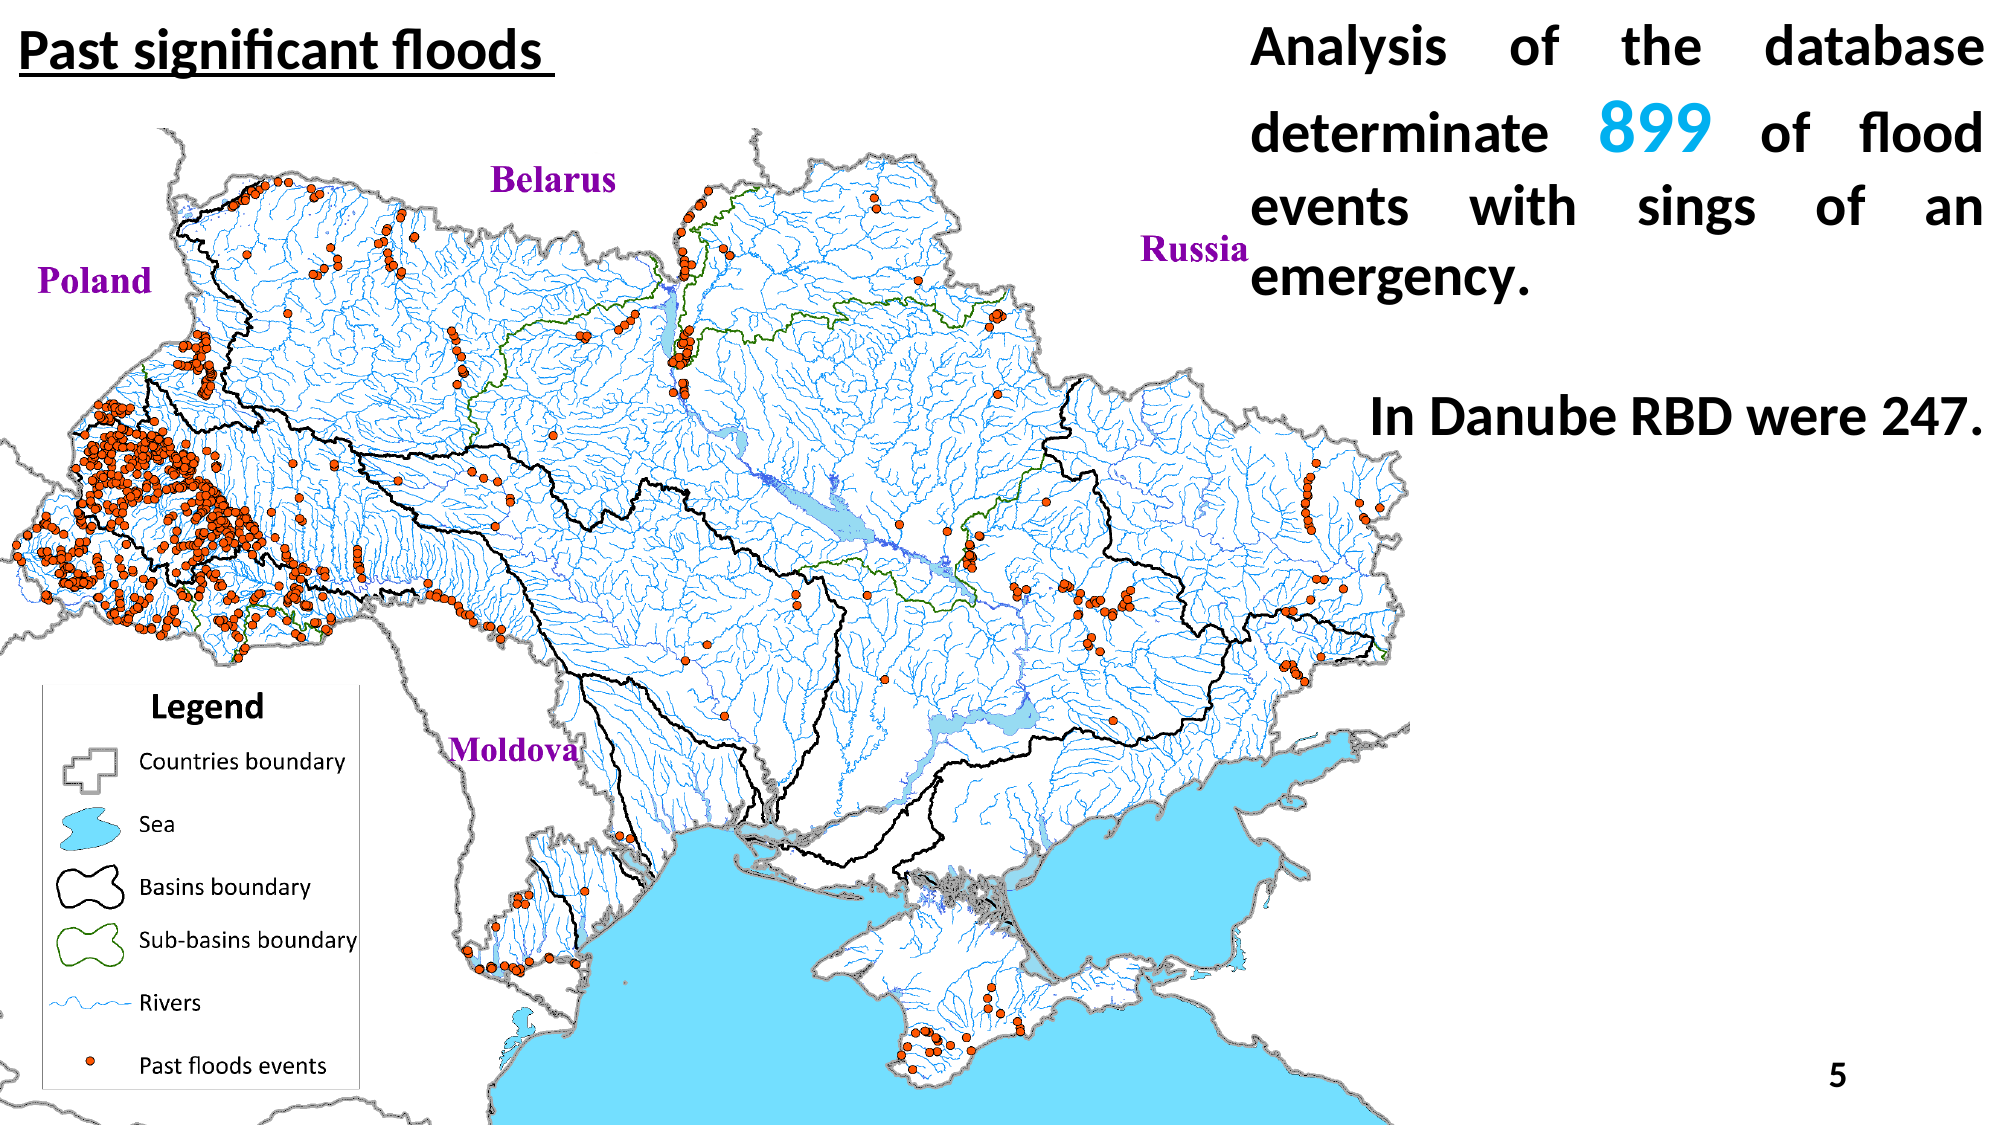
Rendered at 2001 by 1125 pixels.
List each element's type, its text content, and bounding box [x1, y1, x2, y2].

text_box Analysis of the database determinate 899 of flood events with sings of an emergency. In Danube RBD were 247. [1235, 0, 2000, 455]
text_box Past significant floods [3, 3, 571, 89]
slide_number 5 [1412, 1042, 1863, 1103]
picture [0, 128, 1410, 1125]
